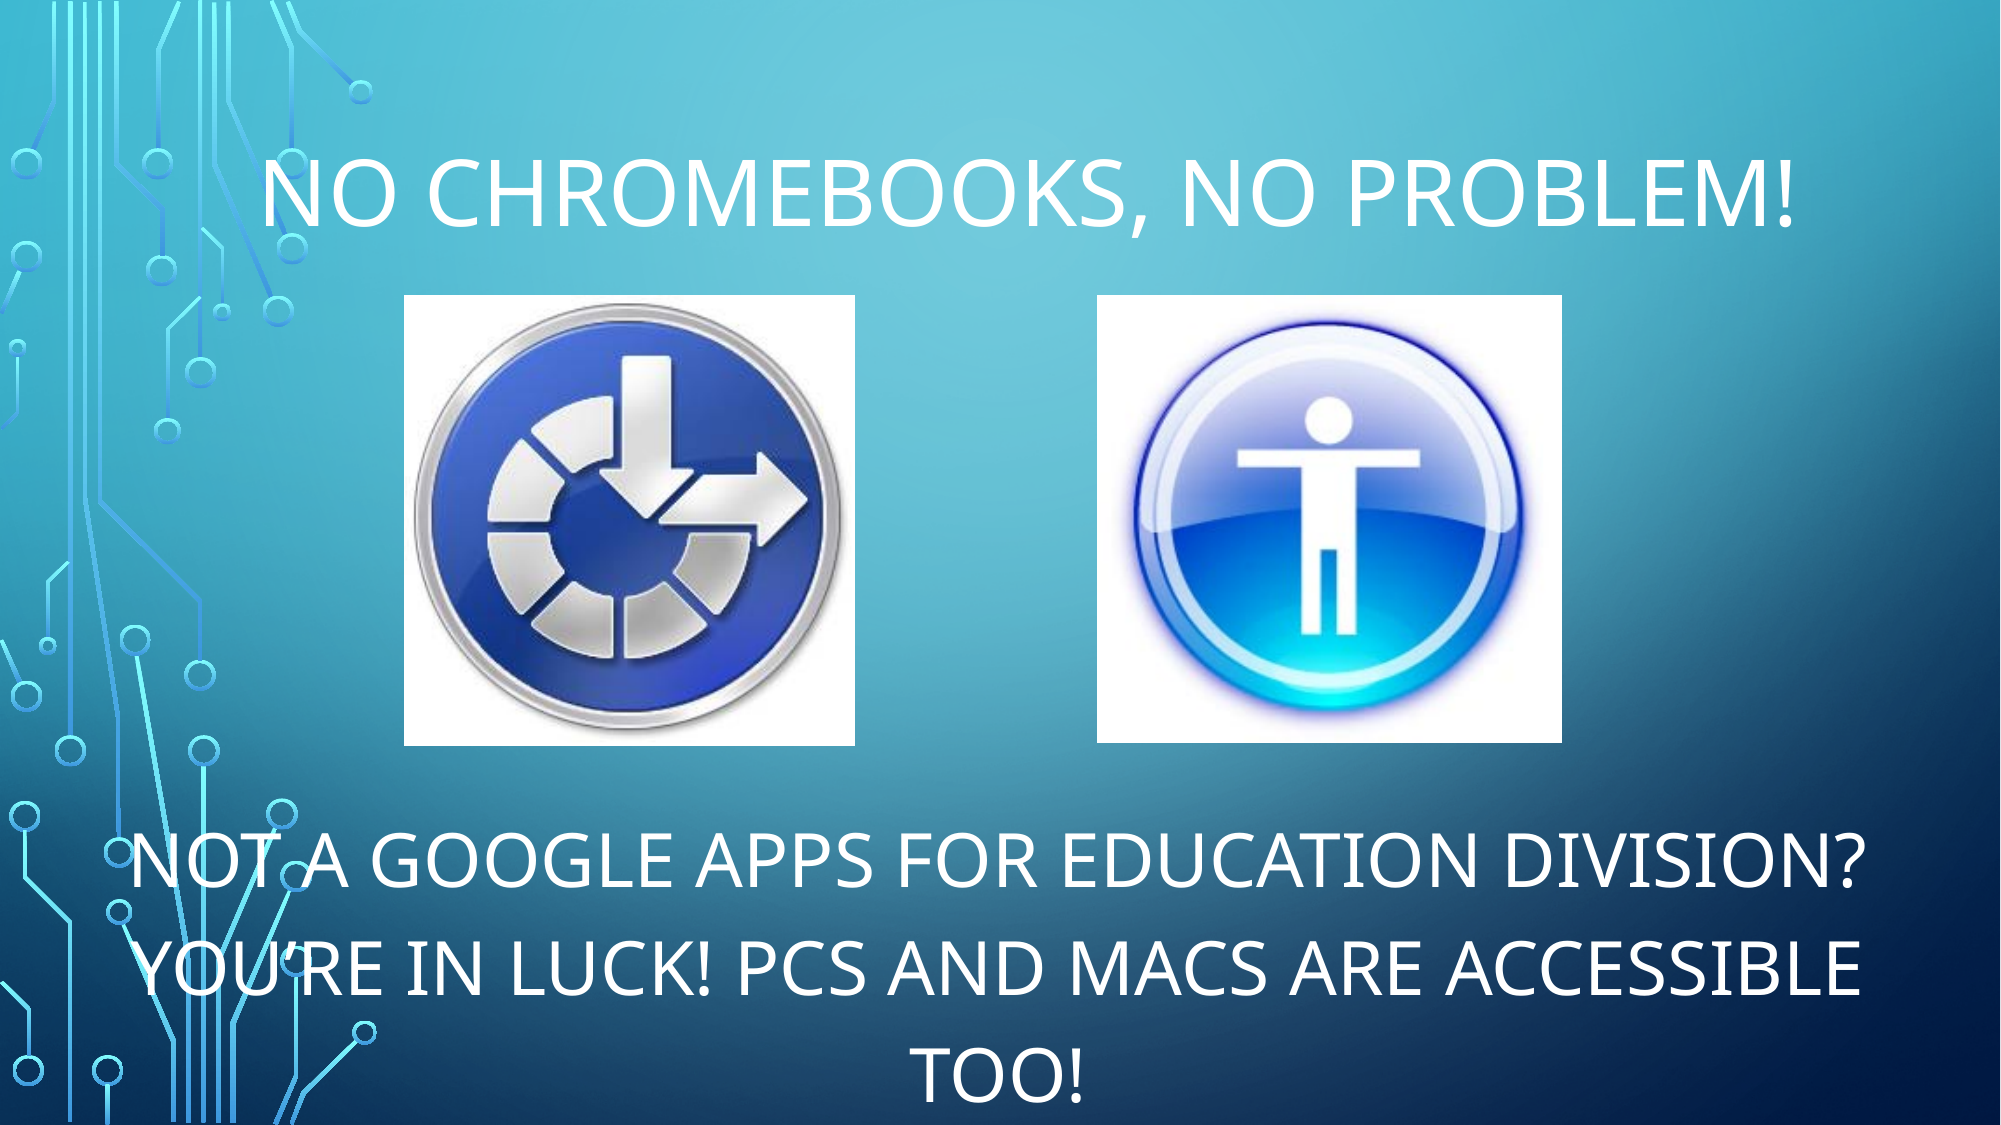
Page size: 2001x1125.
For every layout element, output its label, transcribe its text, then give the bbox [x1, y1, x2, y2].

title No Chromebooks, No problem! [212, 45, 1846, 255]
picture [1097, 295, 1563, 744]
subtitle Not a Google apps for Education division? you’re in luck! PCs and macs are accessible too! [80, 786, 1916, 1059]
picture [403, 295, 855, 746]
